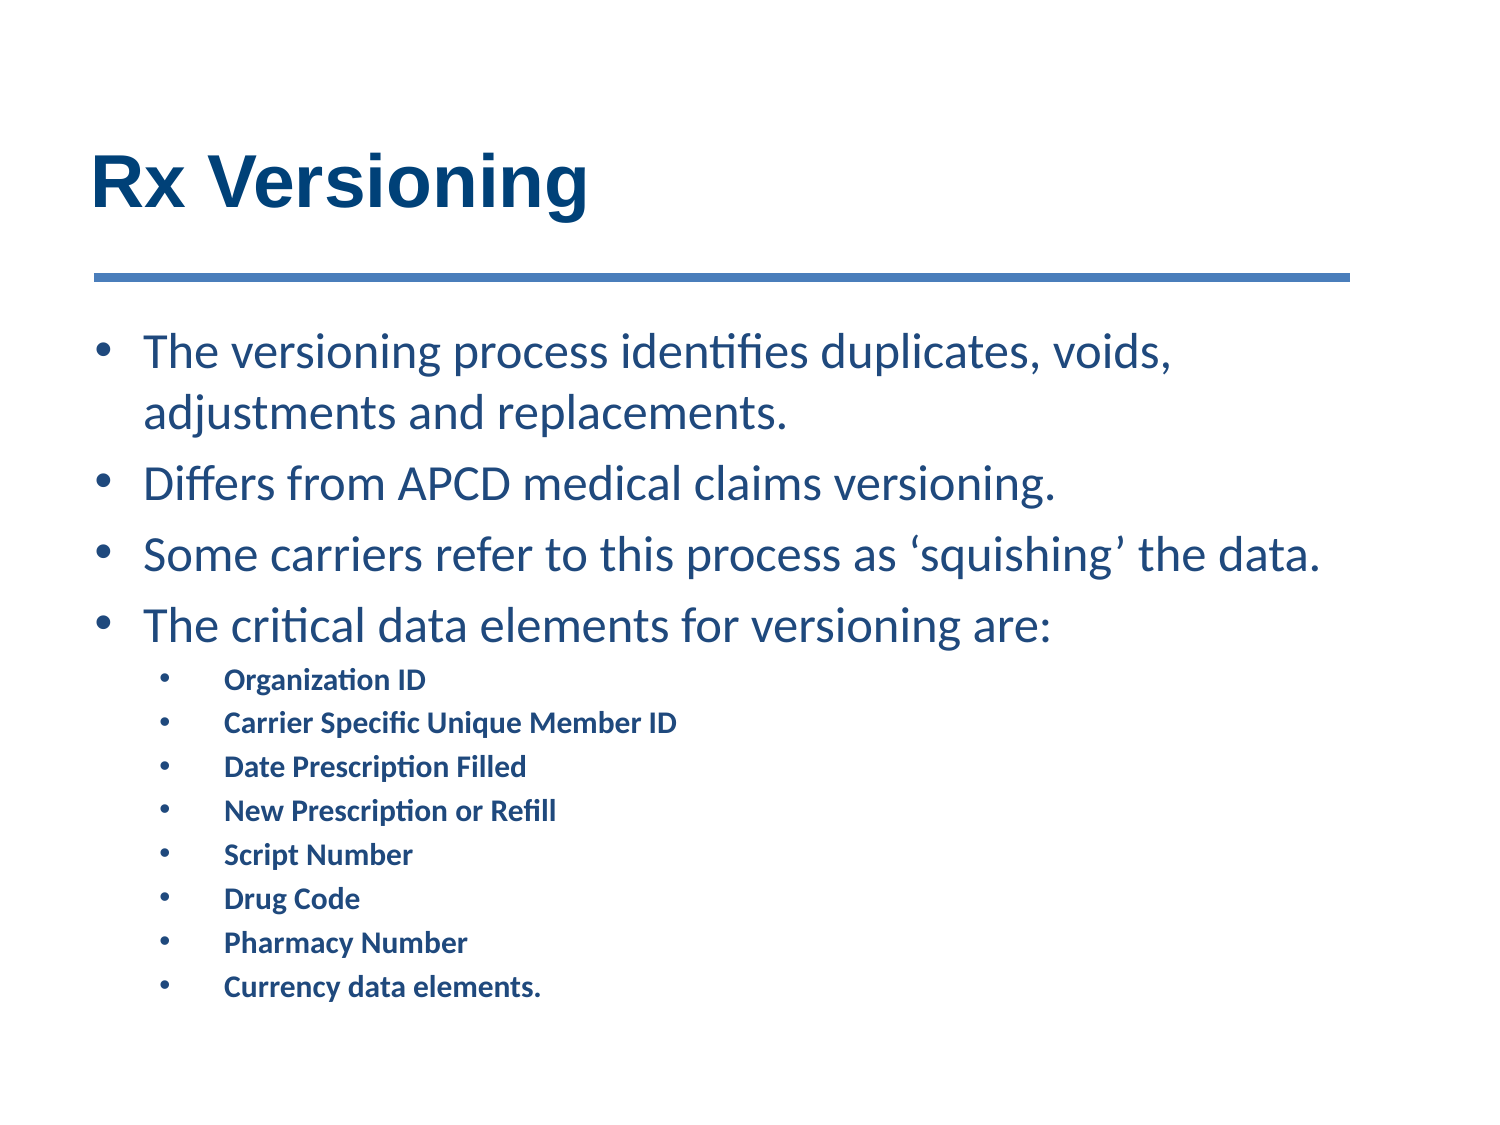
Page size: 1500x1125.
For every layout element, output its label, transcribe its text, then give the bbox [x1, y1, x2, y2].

title Rx Versioning [75, 93, 1351, 261]
subtitle The versioning process identifies duplicates, voids, adjustments and replacements. Differs from APCD medical claims versioning. Some carriers refer to this process as ‘squishing’ the data. The critical data elements for versioning are: Organization ID Carrier Specific Unique Member ID Date Prescription Filled New Prescription or Refill Script Number Drug Code Pharmacy Number Currency data elements. [79, 310, 1353, 1082]
